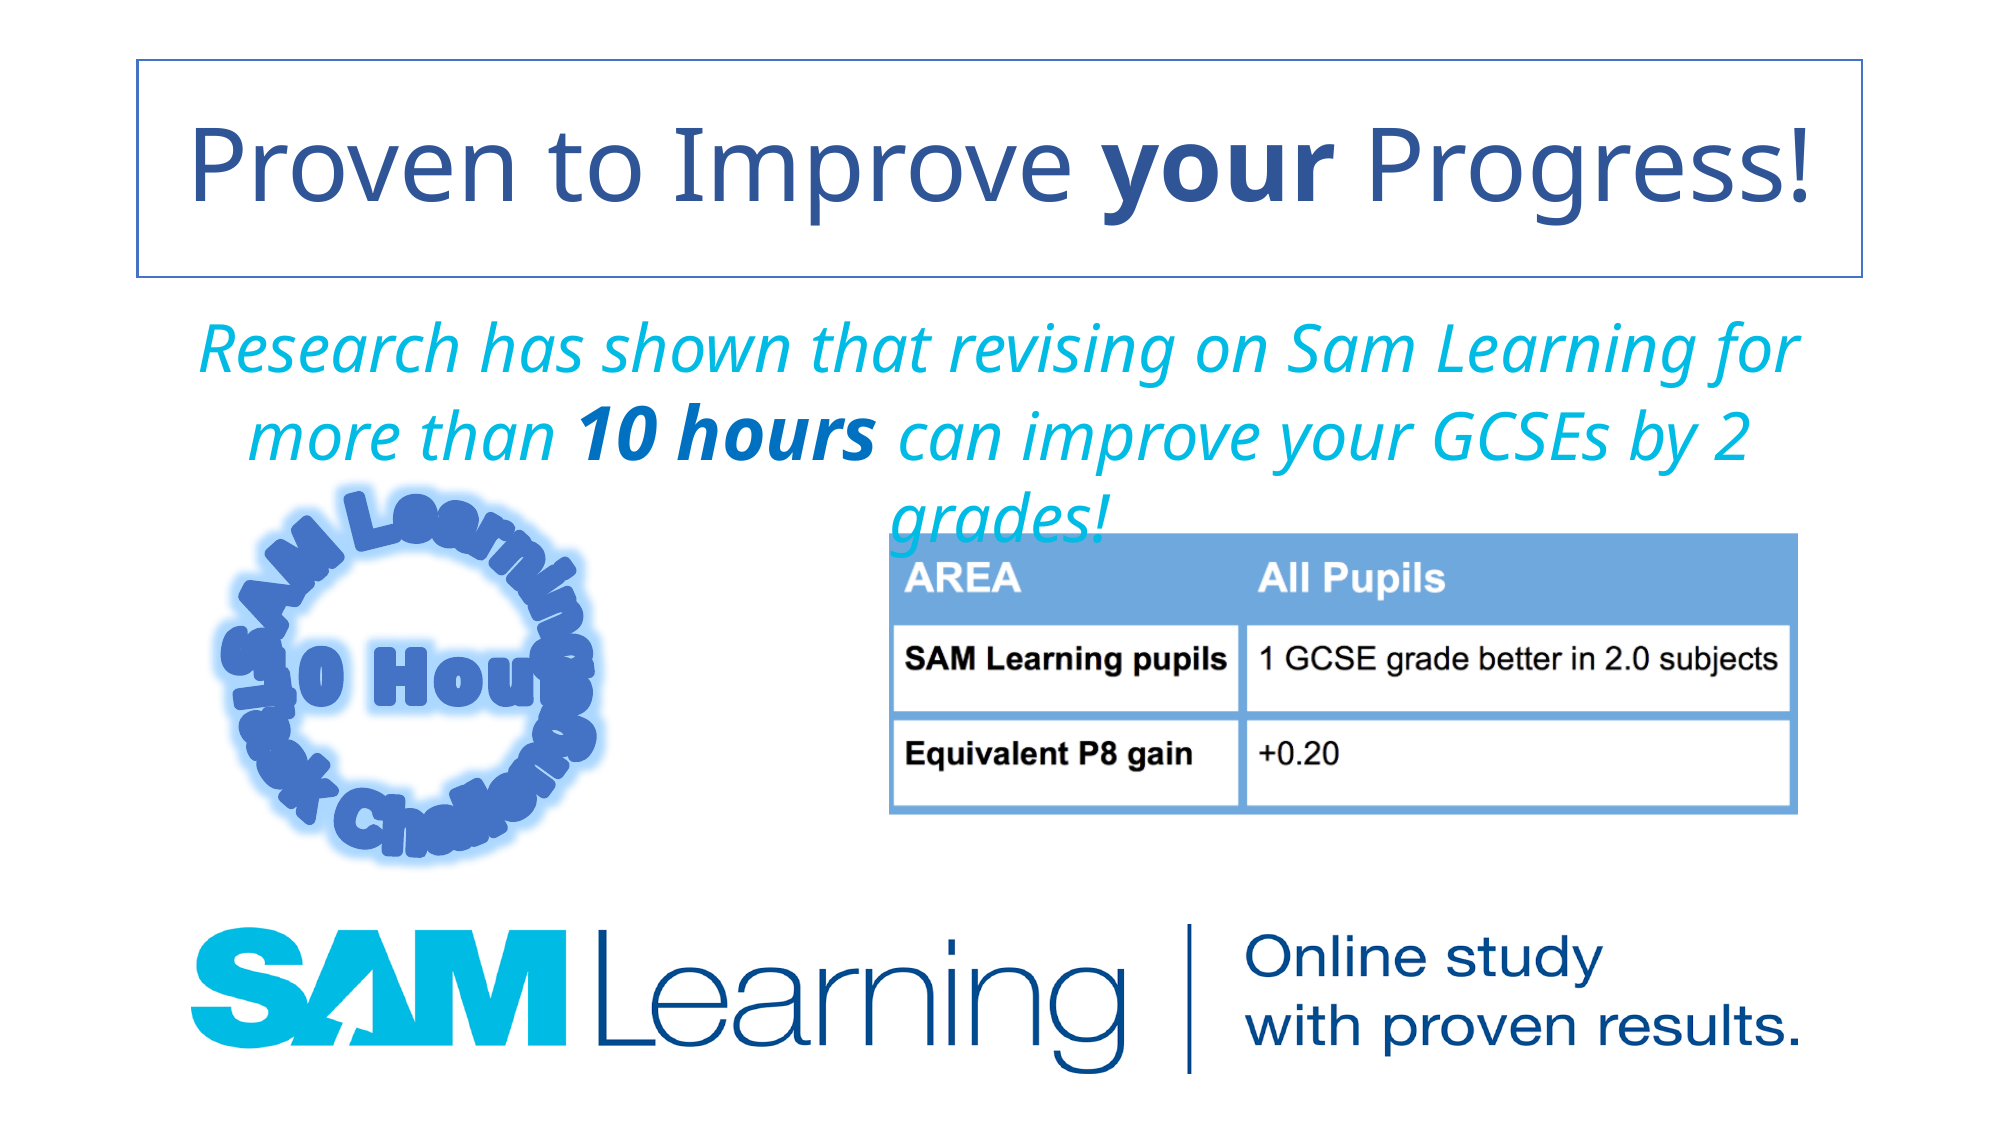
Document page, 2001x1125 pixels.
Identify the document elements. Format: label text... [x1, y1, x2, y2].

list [887, 518, 1798, 835]
title Proven to Improve your Progress! [136, 59, 1863, 278]
picture [191, 924, 1798, 1075]
text_box Research has shown that revising on Sam Learning for more than 10 hours can improve your GCSEs by 2 grades! [137, 298, 1863, 564]
